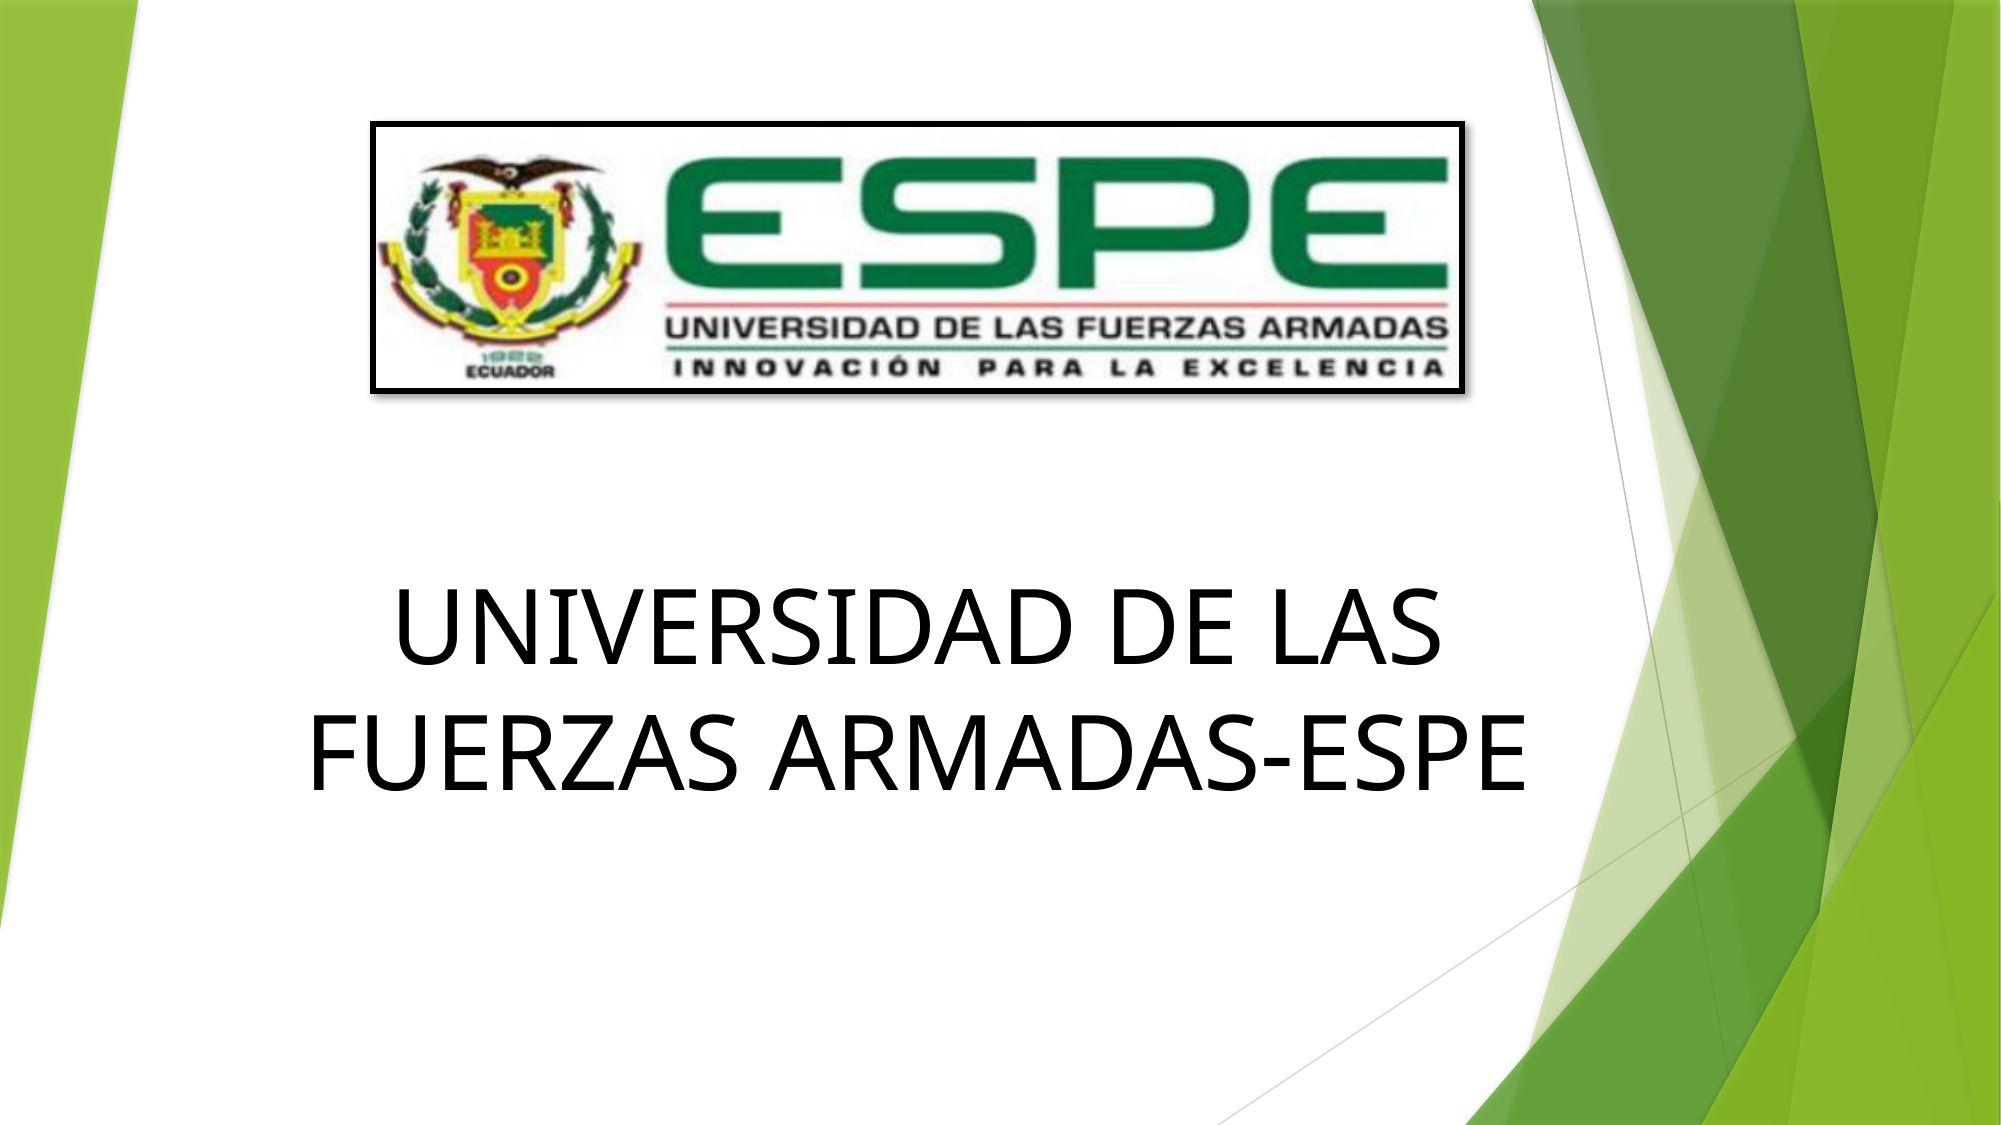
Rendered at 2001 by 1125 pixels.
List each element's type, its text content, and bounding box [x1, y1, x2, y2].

picture [375, 126, 1460, 389]
title UNIVERSIDAD DE LAS FUERZAS ARMADAS-ESPE [280, 548, 1555, 819]
